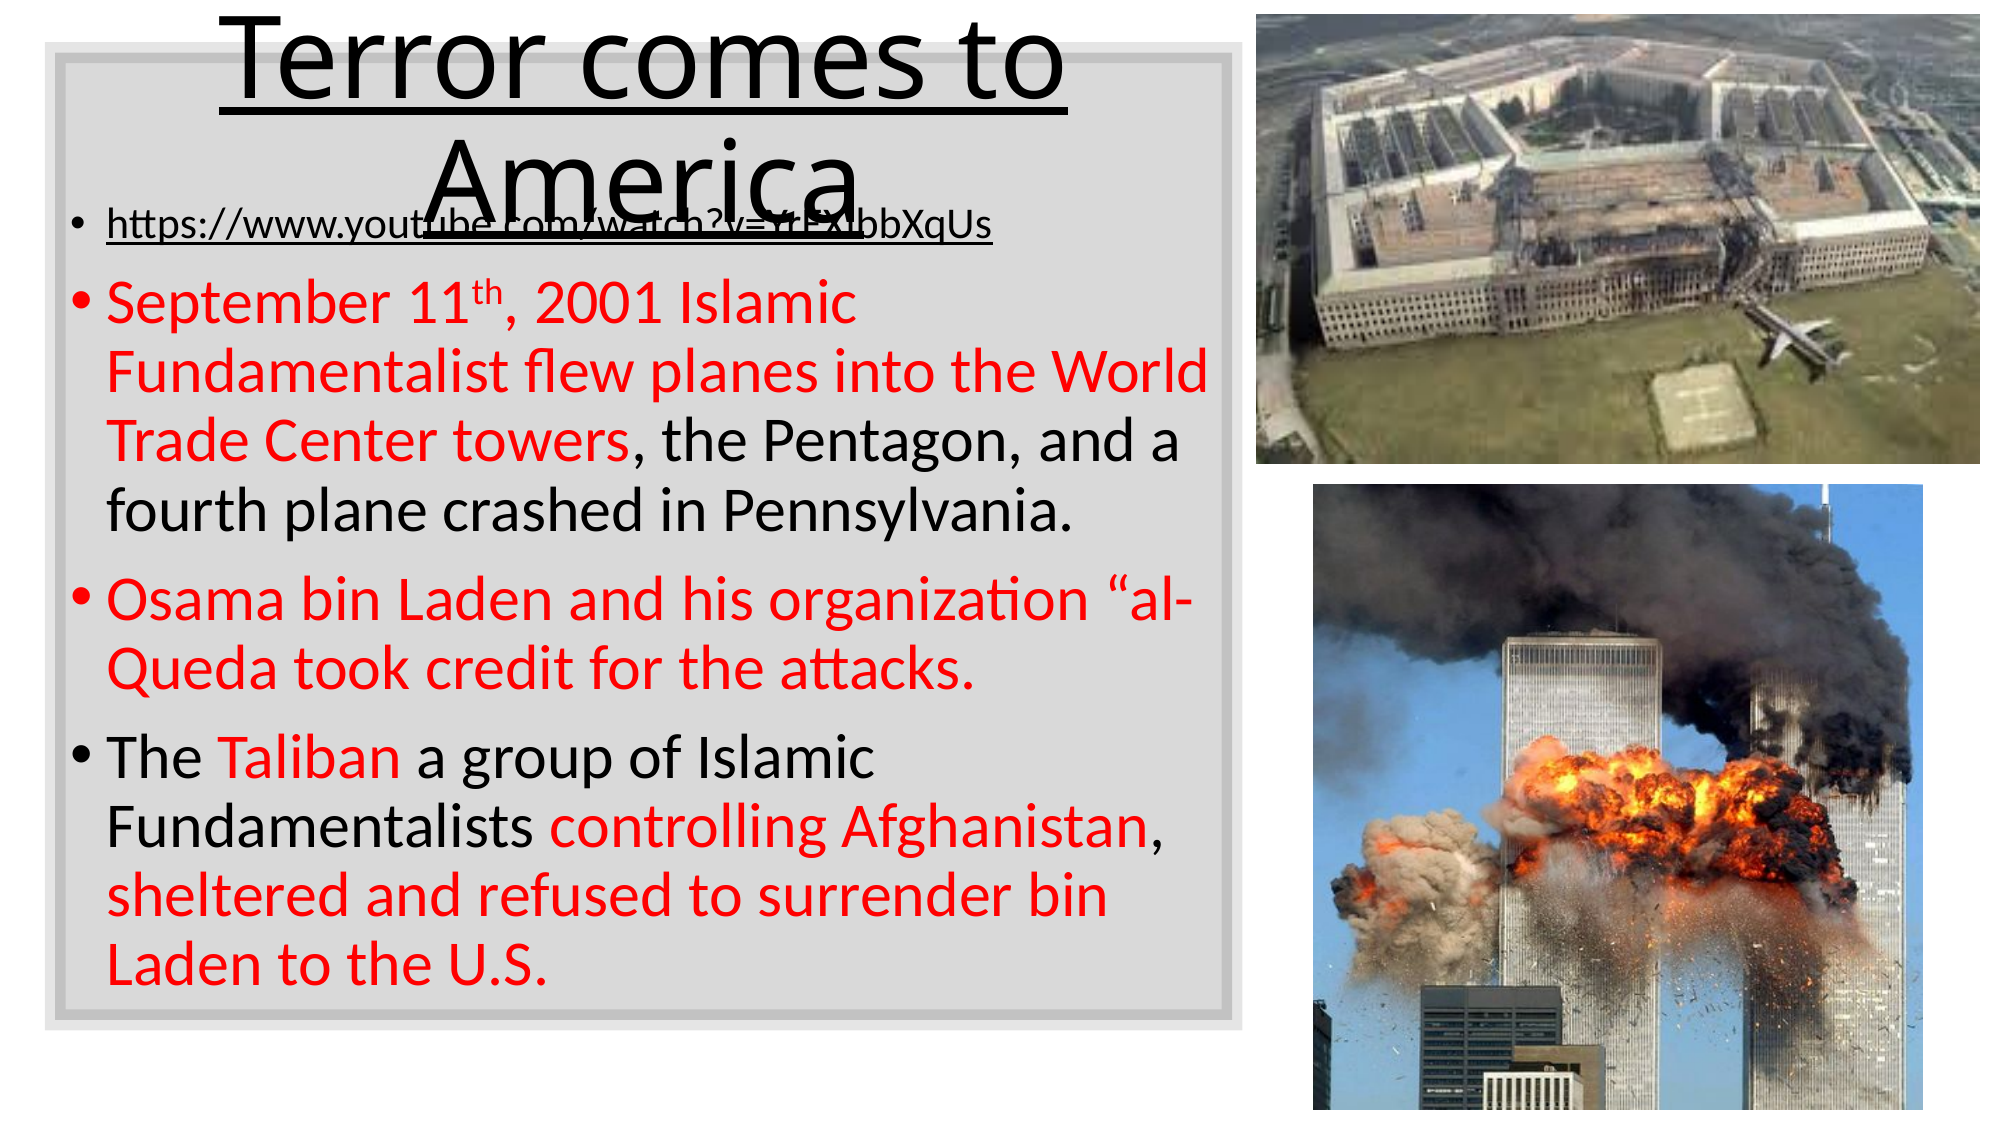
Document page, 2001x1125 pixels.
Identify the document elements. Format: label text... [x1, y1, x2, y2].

picture [1256, 14, 1980, 464]
list https://www.youtube.com/watch?v=YrEXibbXqUs September 11th, 2001 Islamic Fundamentalist flew planes into the World Trade Center towers, the Pentagon, and a fourth plane crashed in Pennsylvania. Osama bin Laden and his organization “al-Queda took credit for the attacks. The Taliban a group of Islamic Fundamentalists controlling Afghanistan, sheltered and refused to surrender bin Laden to the U.S. [55, 193, 1233, 1020]
picture [1313, 484, 1923, 1110]
title Terror comes to America [55, 52, 1233, 193]
